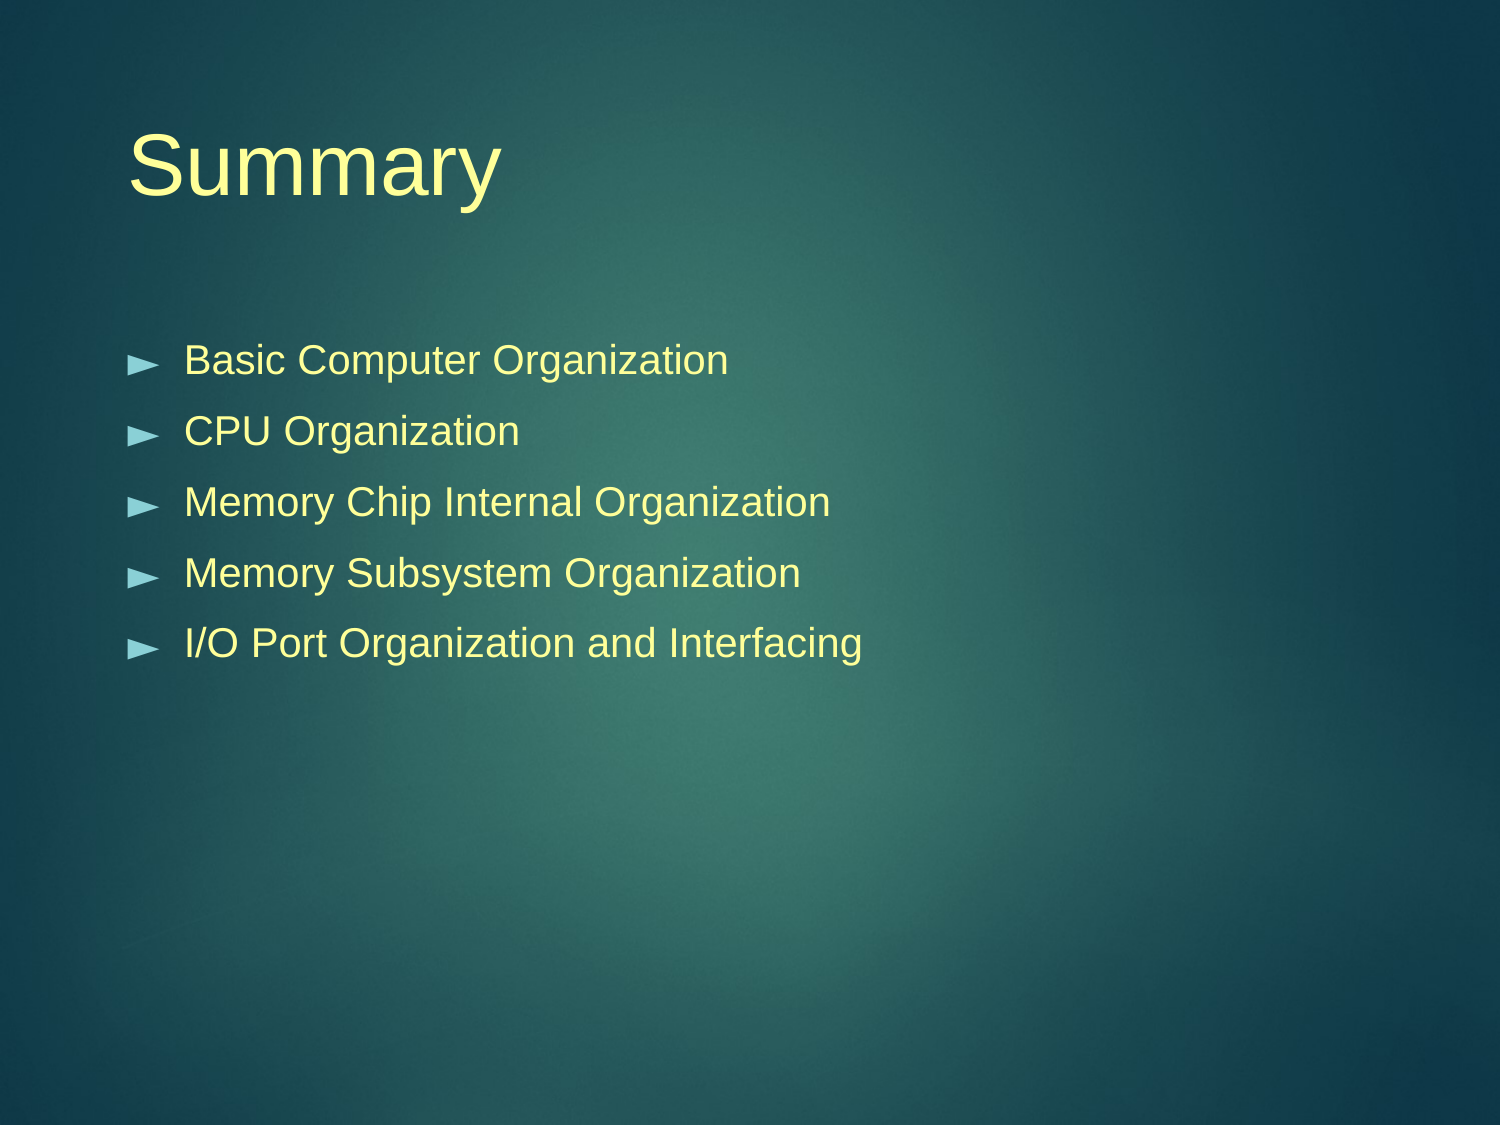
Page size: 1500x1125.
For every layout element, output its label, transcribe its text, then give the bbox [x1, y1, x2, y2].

picture [0, 0, 1500, 1125]
title Summary [112, 99, 1388, 288]
list Basic Computer Organization CPU Organization Memory Chip Internal Organization Memory Subsystem Organization I/O Port Organization and Interfacing [112, 324, 1388, 1000]
